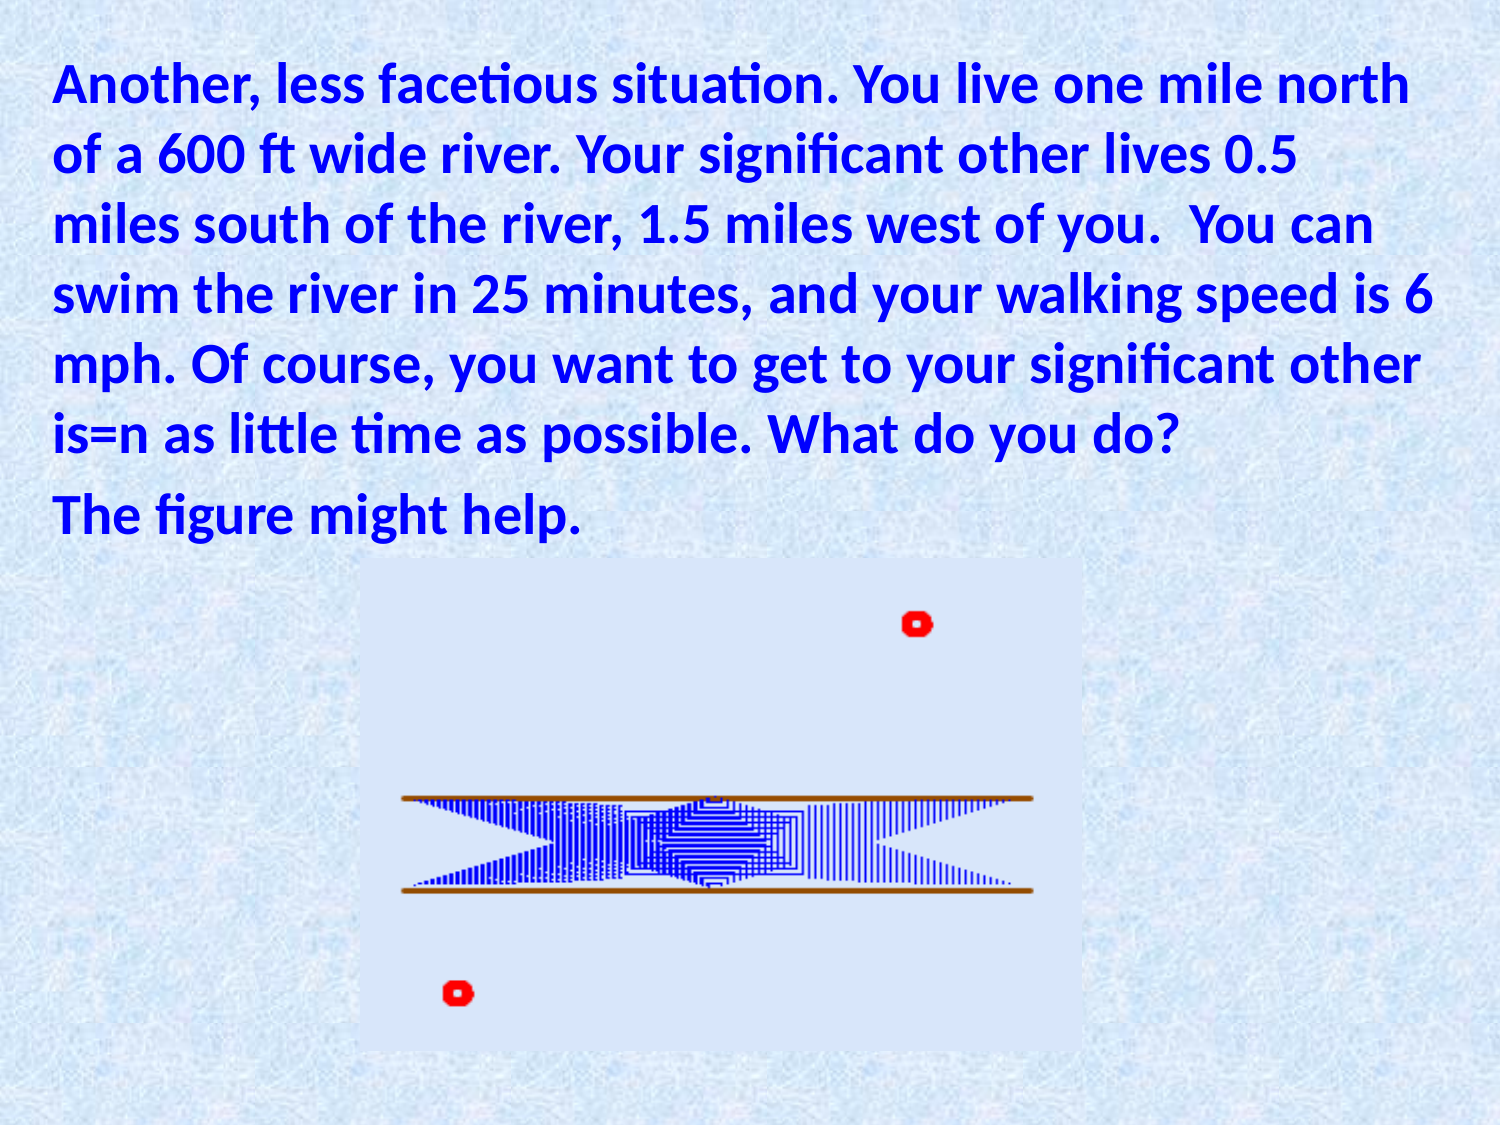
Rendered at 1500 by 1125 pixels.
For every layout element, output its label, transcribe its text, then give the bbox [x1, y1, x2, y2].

list Another, less facetious situation. You live one mile north of a 600 ft wide river. Your significant other lives 0.5 miles south of the river, 1.5 miles west of you. You can swim the river in 25 minutes, and your walking speed is 6 mph. Of course, you want to get to your significant other is=n as little time as possible. What do you do? The figure might help. [37, 37, 1450, 1080]
picture [0, 0, 1500, 1125]
